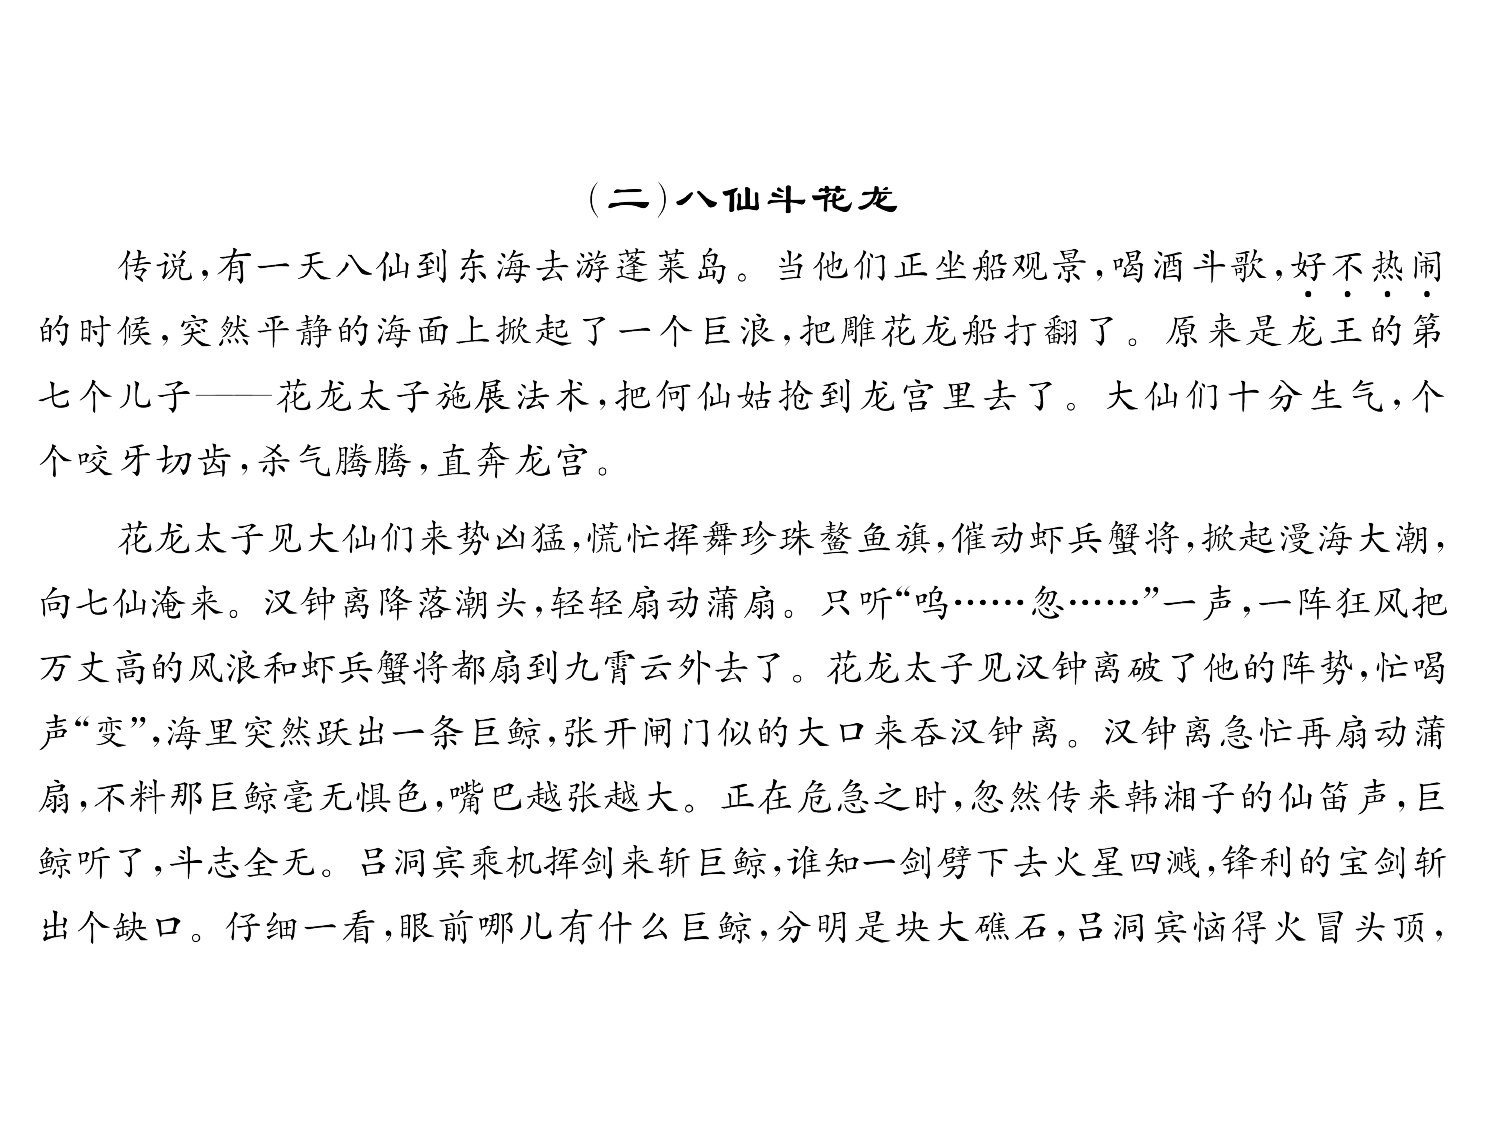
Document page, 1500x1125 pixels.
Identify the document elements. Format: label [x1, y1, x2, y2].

picture [35, 503, 1453, 957]
picture [35, 177, 1453, 490]
